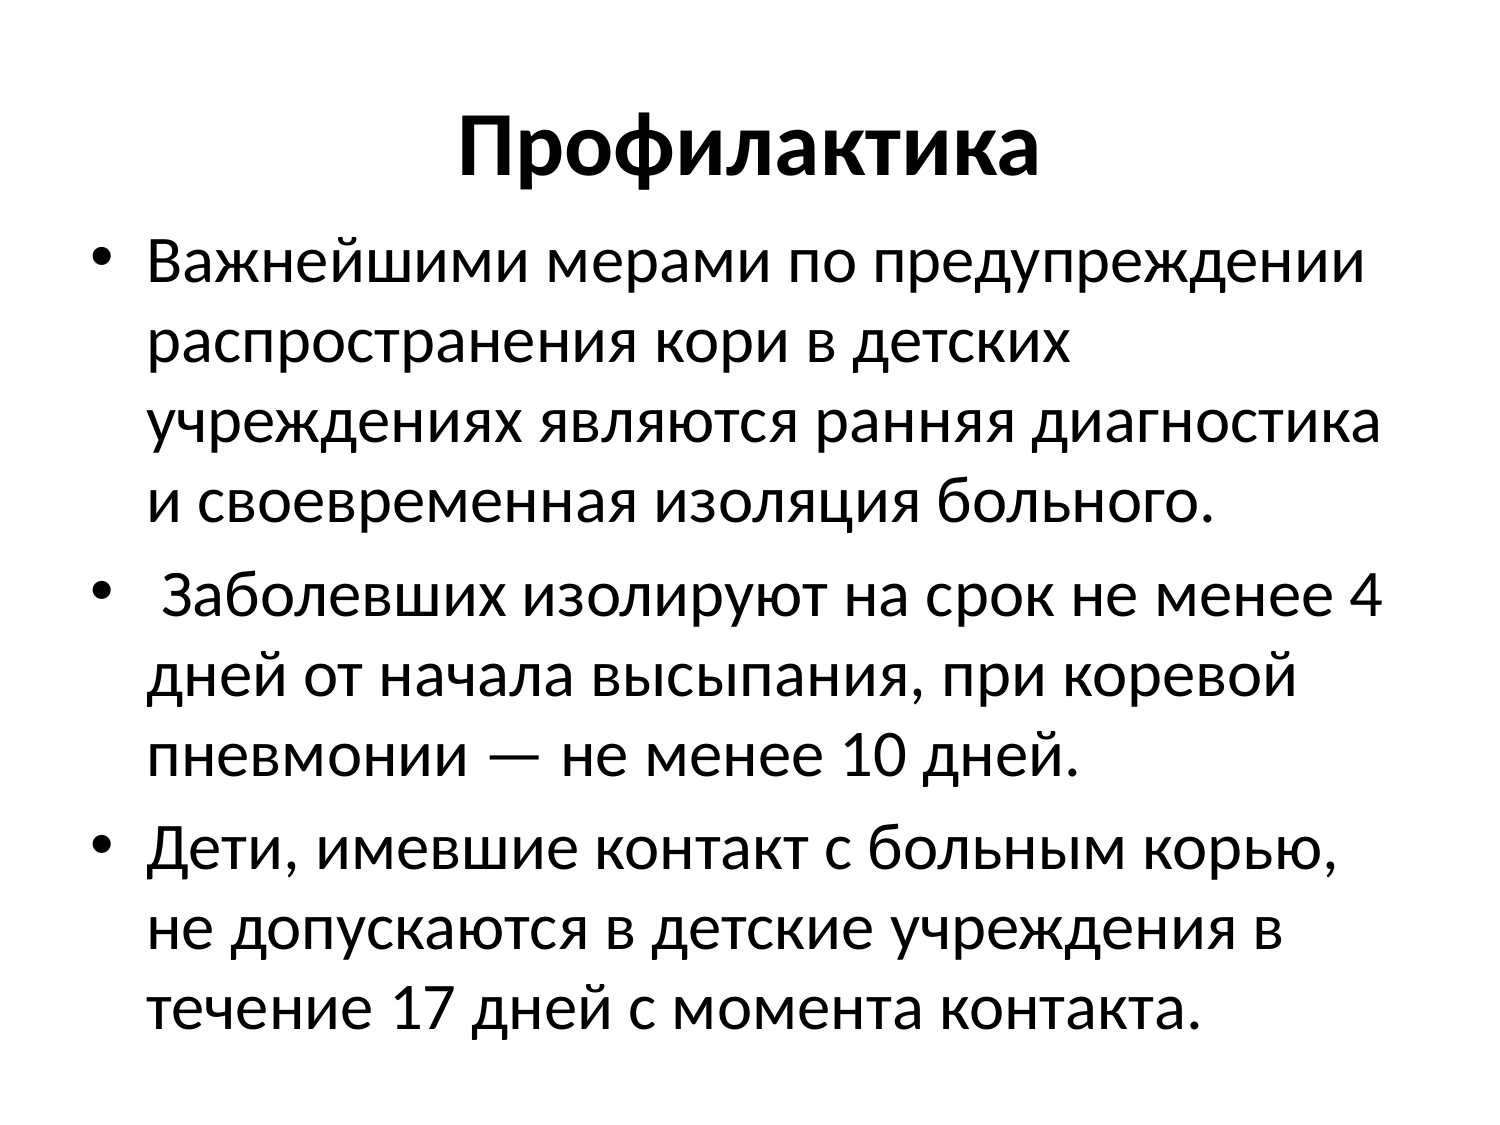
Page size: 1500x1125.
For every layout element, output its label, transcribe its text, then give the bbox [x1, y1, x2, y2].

list Важнейшими мерами по предупреждении распространения кори в детских учреждениях являются ранняя диагностика и своевременная изоляция больного. Заболевших изолируют на срок не менее 4 дней от начала высыпания, при коревой пневмонии — не менее 10 дней. Дети, имевшие контакт с больным корью, не допускаются в детские учреждения в течение 17 дней с момента контакта. [75, 208, 1425, 1071]
title Профилактика [75, 45, 1425, 208]
